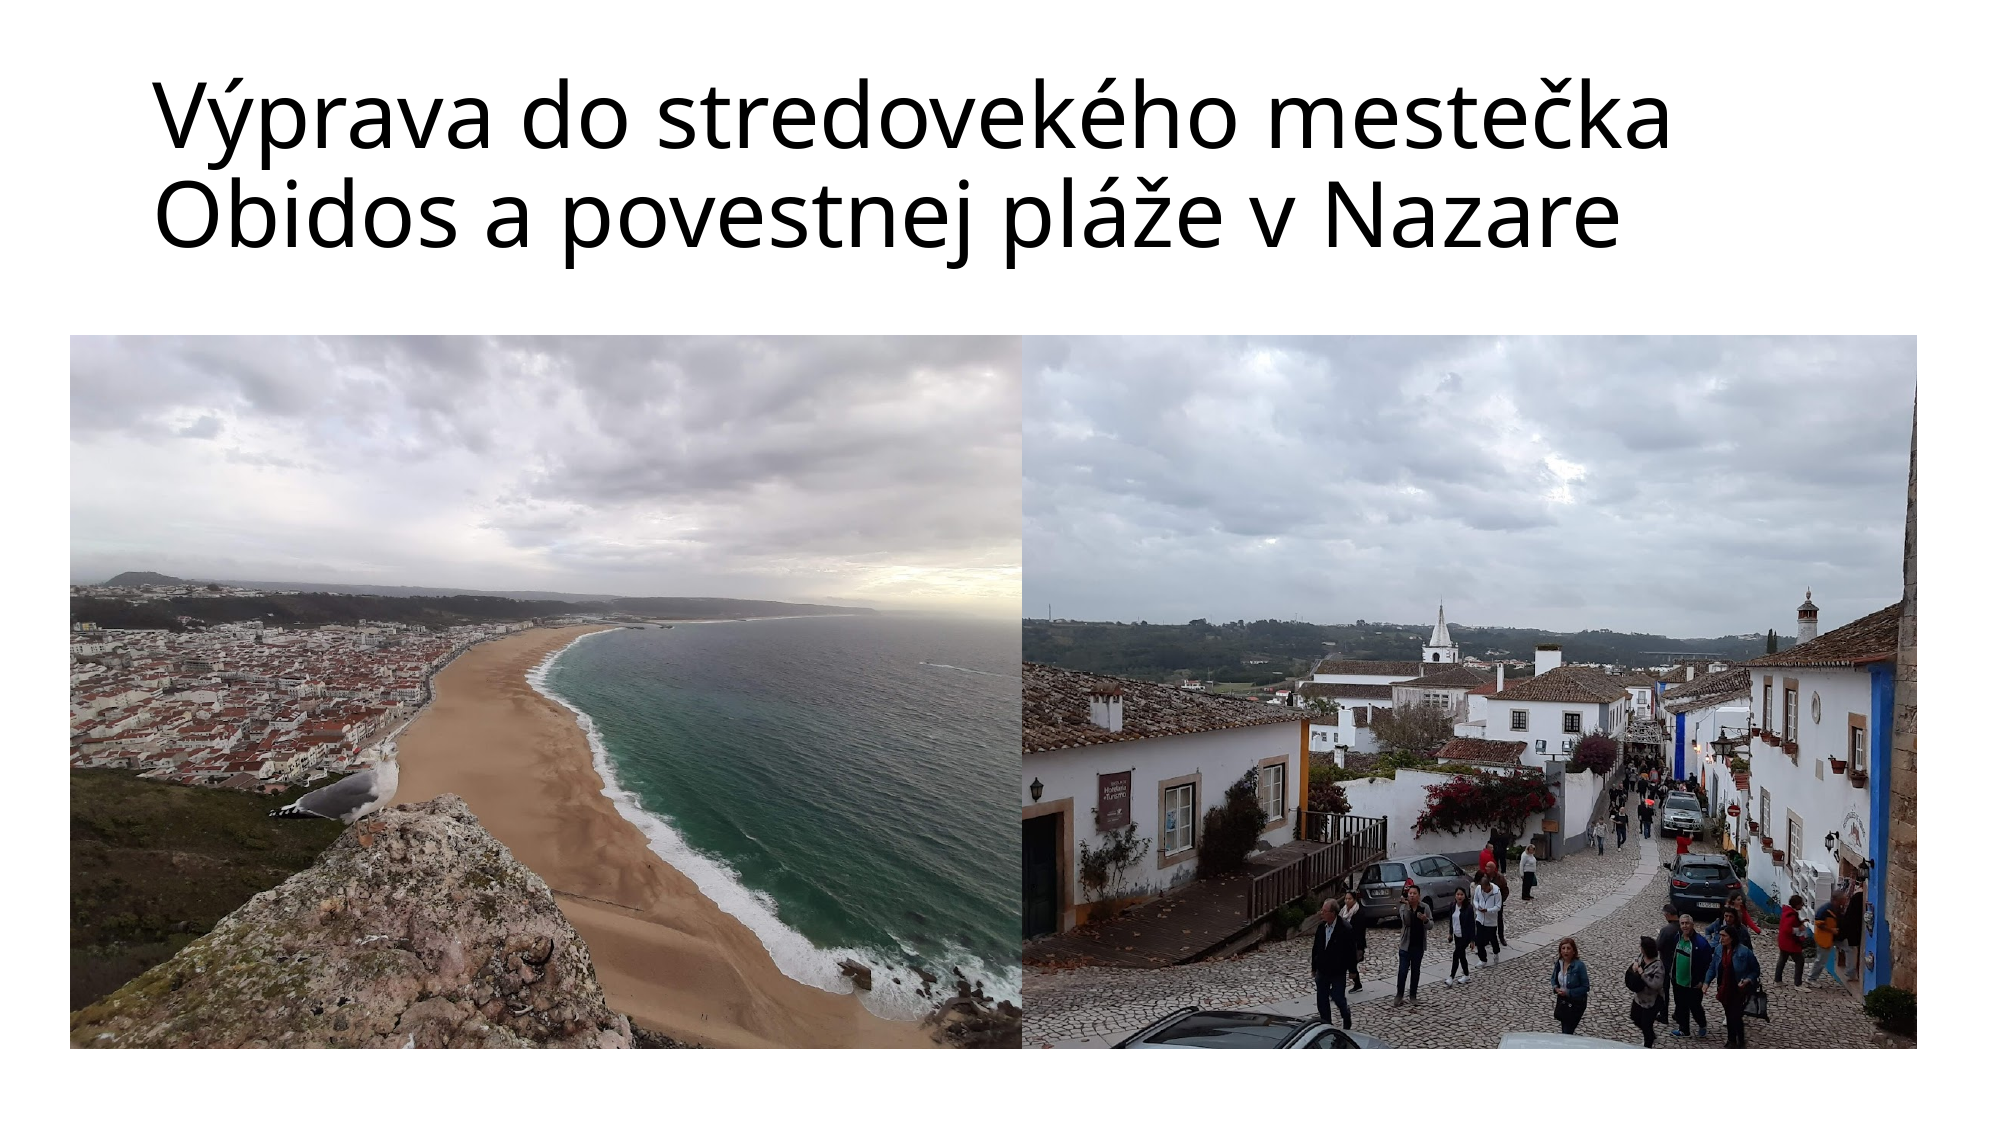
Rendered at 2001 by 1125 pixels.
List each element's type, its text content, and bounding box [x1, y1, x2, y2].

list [70, 335, 1022, 1050]
picture [1022, 335, 1917, 1050]
title Výprava do stredovekého mestečka Obidos a povestnej pláže v Nazare [137, 59, 1863, 278]
